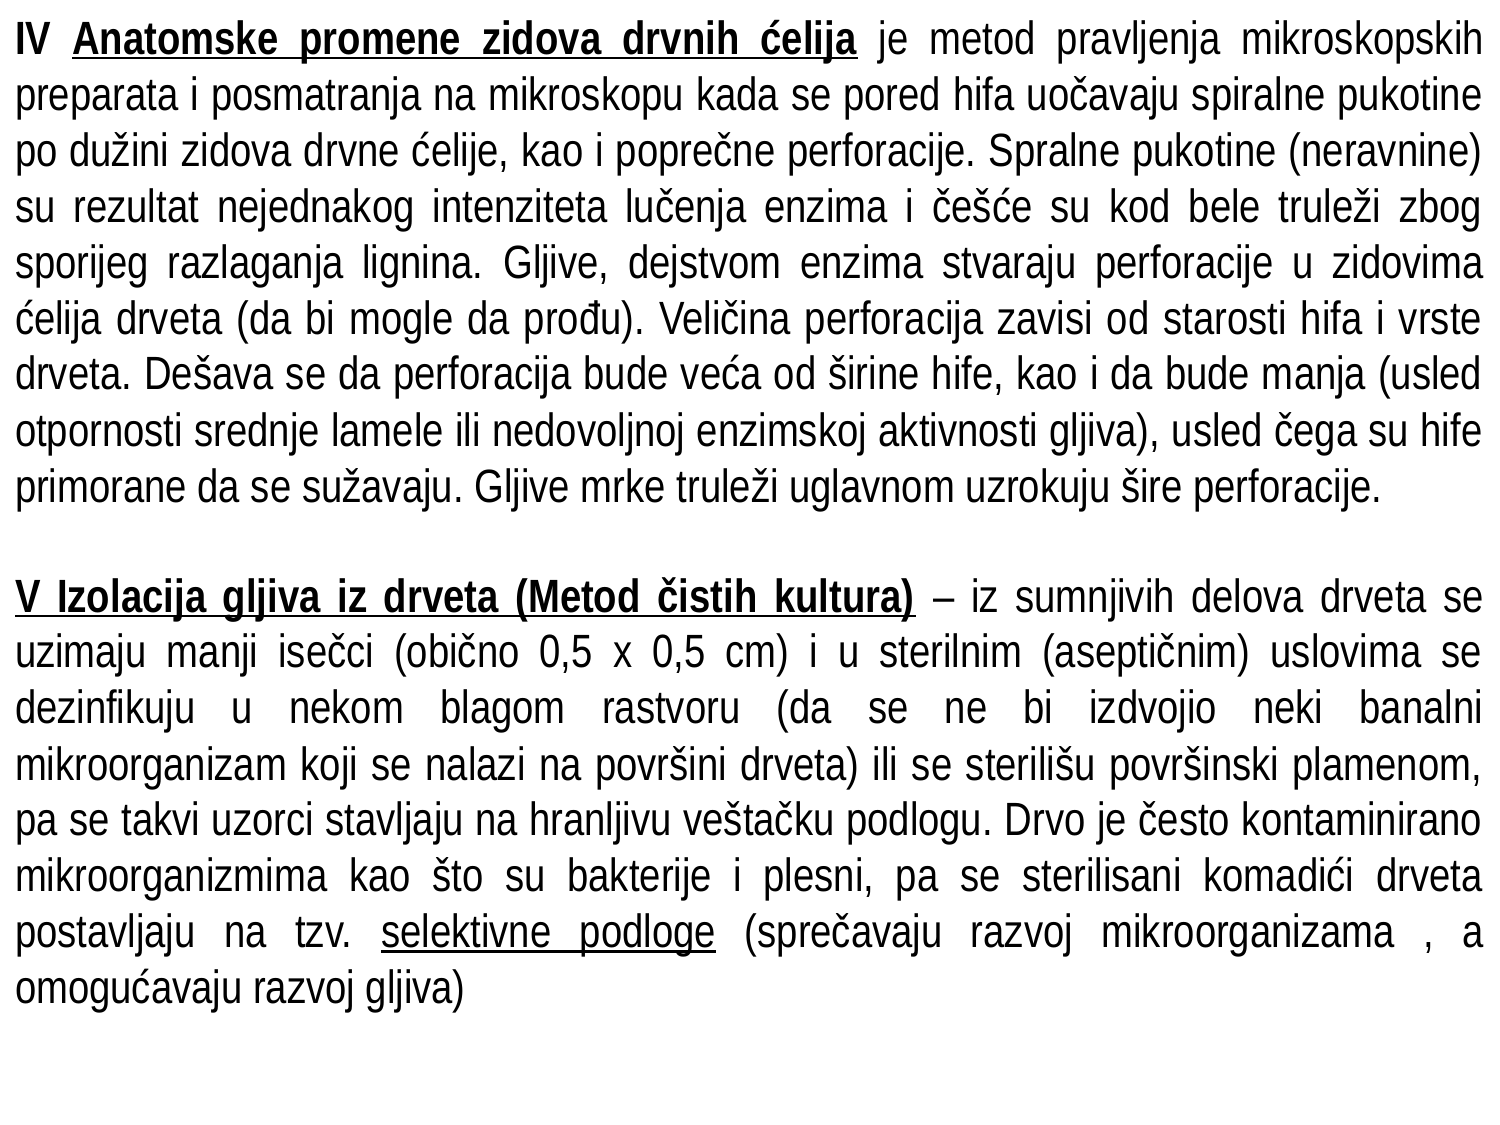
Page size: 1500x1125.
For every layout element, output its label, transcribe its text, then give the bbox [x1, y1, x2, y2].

list IV Anatomske promene zidova drvnih ćelija je metod pravljenja mikroskopskih preparata i posmatranja na mikroskopu kada se pored hifa uočavaju spiralne pukotine po dužini zidova drvne ćelije, kao i poprečne perforacije. Spralne pukotine (neravnine) su rezultat nejednakog intenziteta lučenja enzima i češće su kod bele truleži zbog sporijeg razlaganja lignina. Gljive, dejstvom enzima stvaraju perforacije u zidovima ćelija drveta (da bi mogle da prođu). Veličina perforacija zavisi od starosti hifa i vrste drveta. Dešava se da perforacija bude veća od širine hife, kao i da bude manja (usled otpornosti srednje lamele ili nedovoljnoj enzimskoj aktivnosti gljiva), usled čega su hife primorane da se sužavaju. Gljive mrke truleži uglavnom uzrokuju šire perforacije. V Izolacija gljiva iz drveta (Metod čistih kultura) – iz sumnjivih delova drveta se uzimaju manji isečci (obično 0,5 x 0,5 cm) i u sterilnim (aseptičnim) uslovima se dezinfikuju u nekom blagom rastvoru (da se ne bi izdvojio neki banalni mikroorganizam koji se nalazi na površini drveta) ili se sterilišu površinski plamenom, pa se takvi uzorci stavljaju na hranljivu veštačku podlogu. Drvo je često kontaminirano mikroorganizmima kao što su bakterije i plesni, pa se sterilisani komadići drveta postavljaju na tzv. selektivne podloge (sprečavaju razvoj mikroorganizama , a omogućavaju razvoj gljiva) [0, 0, 1500, 1125]
